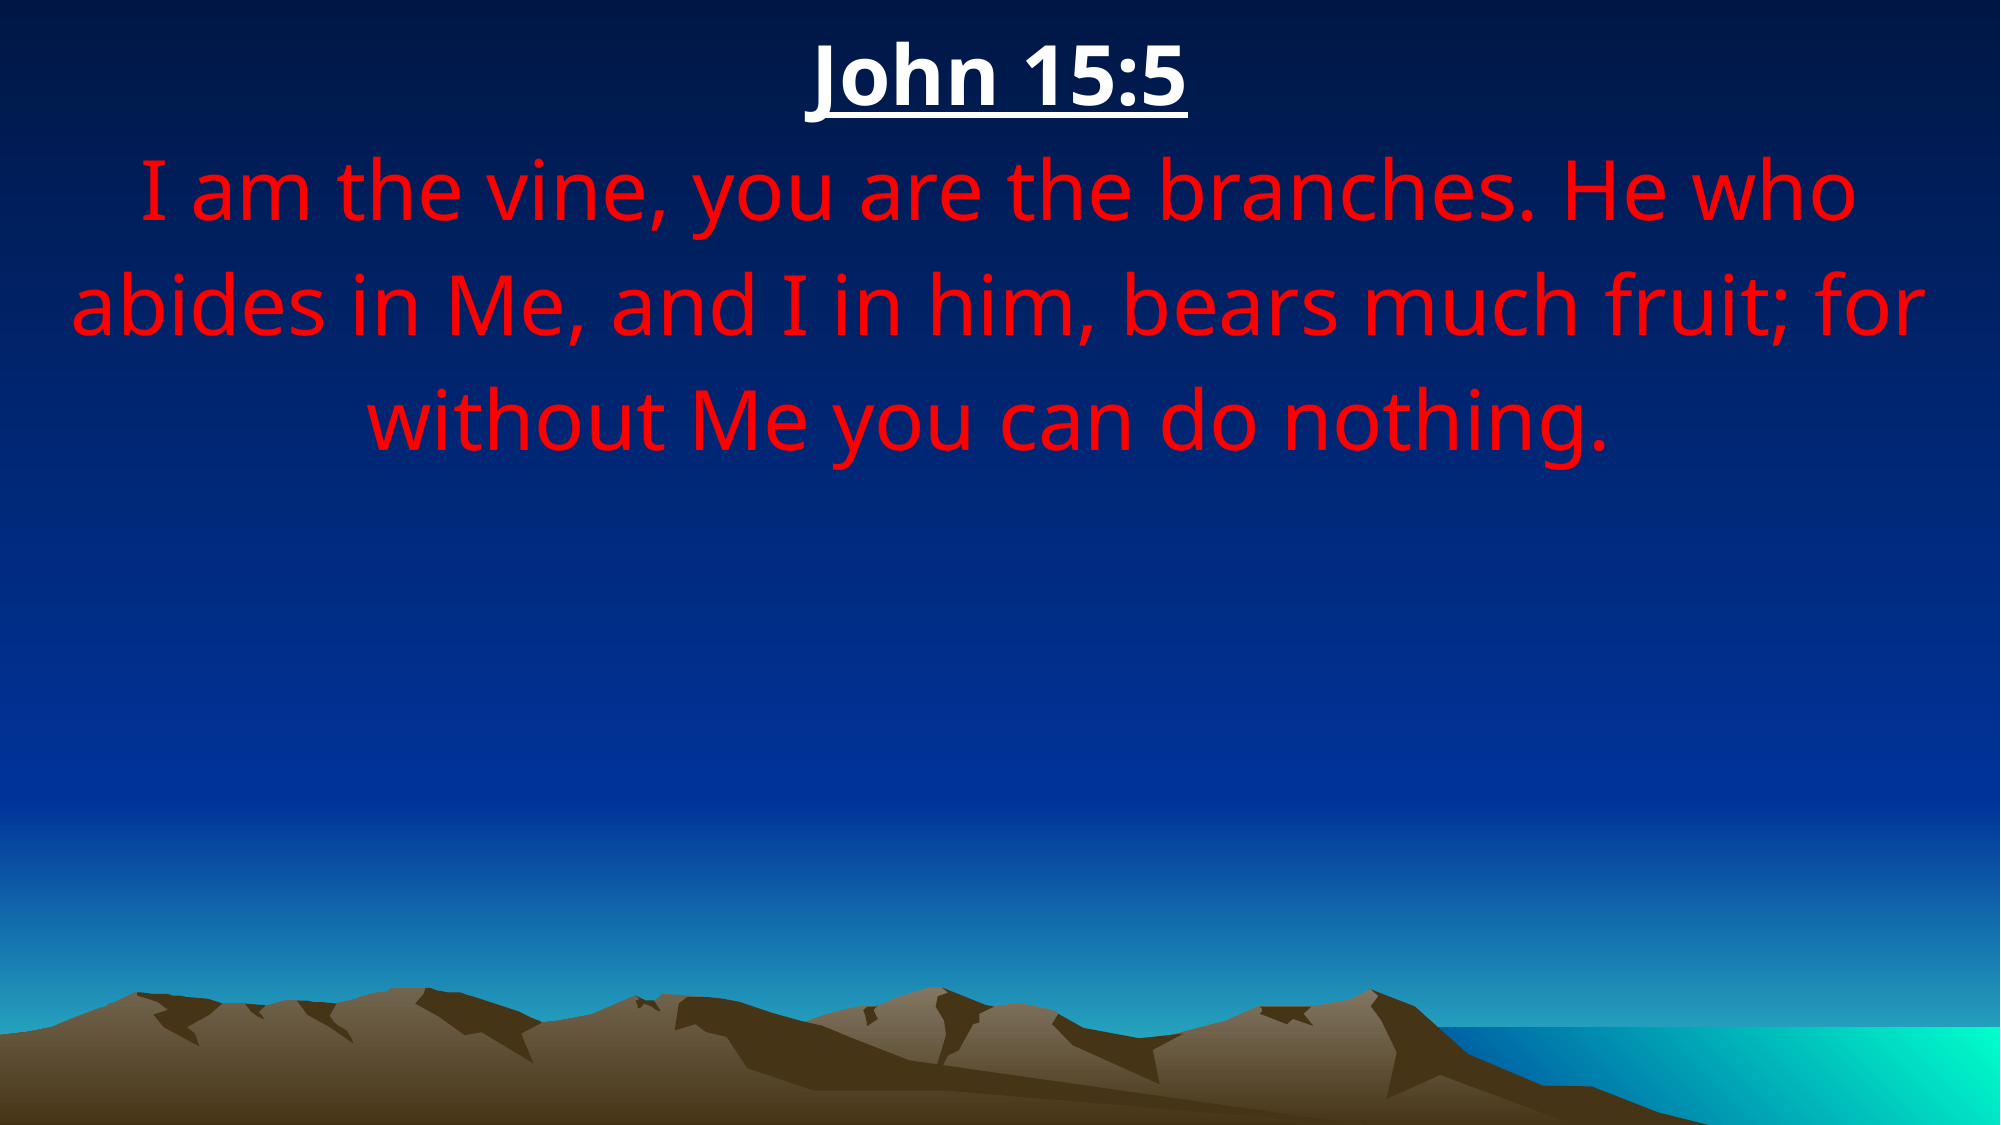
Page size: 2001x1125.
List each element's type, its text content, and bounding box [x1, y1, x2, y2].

text_box John 15:5 I am the vine, you are the branches. He who abides in Me, and I in him, bears much fruit; for without Me you can do nothing. [0, 0, 2000, 900]
